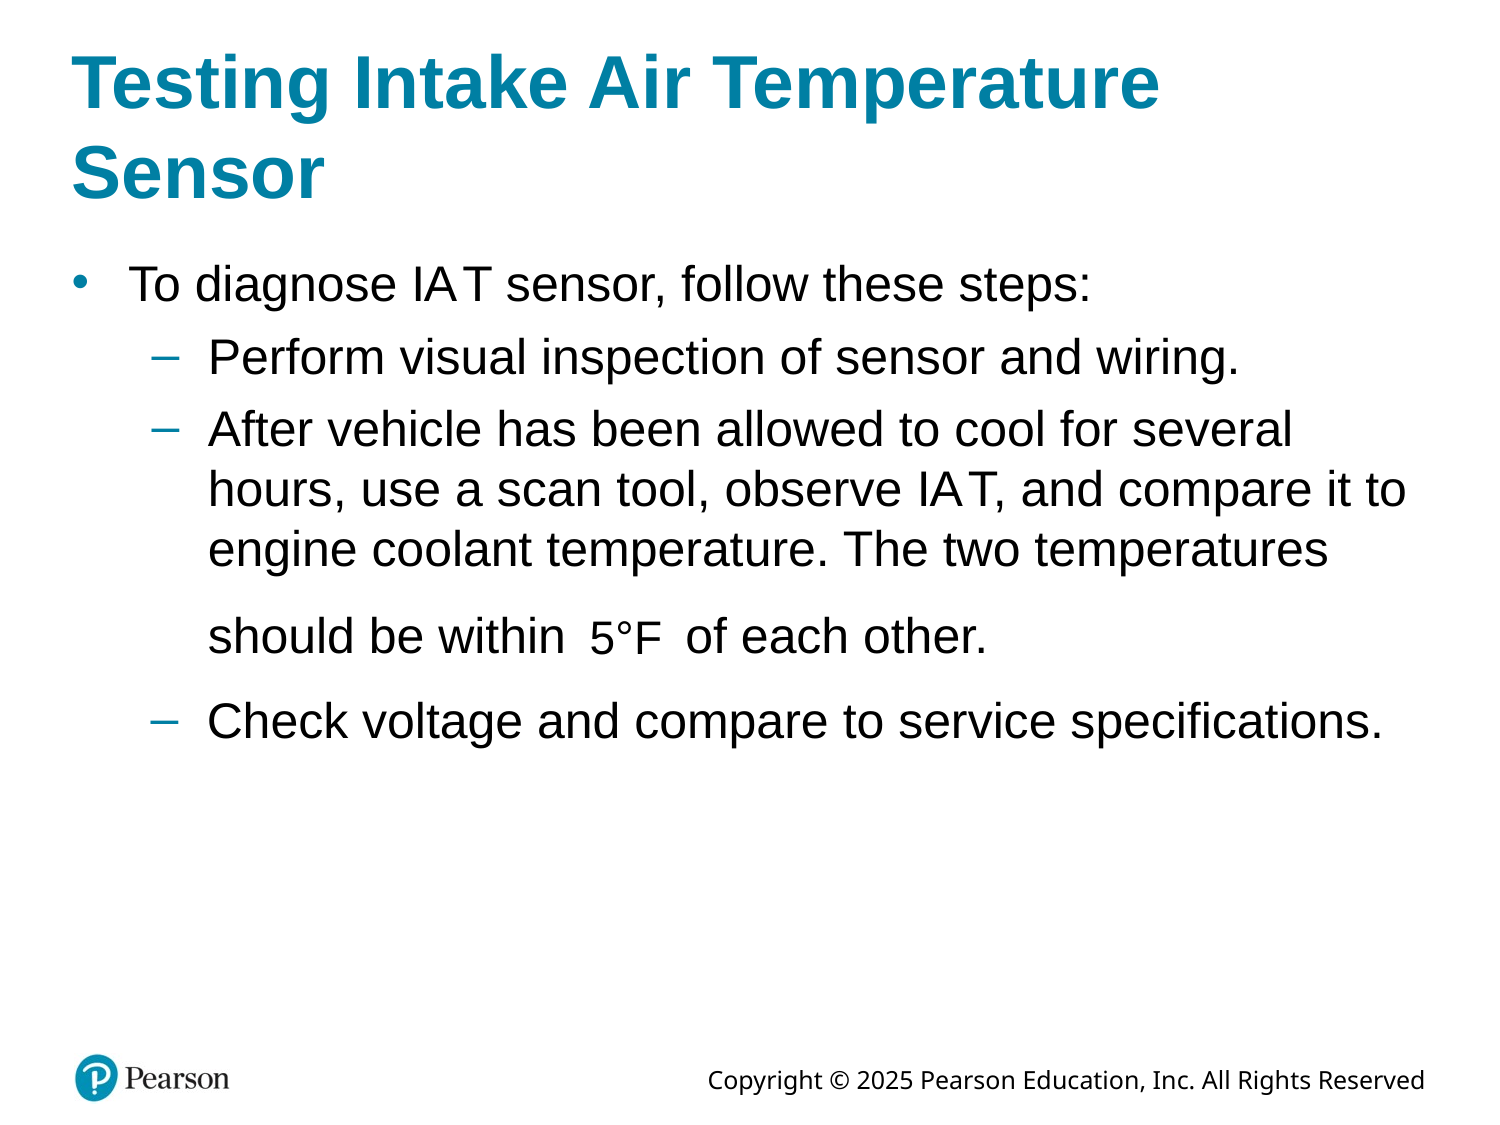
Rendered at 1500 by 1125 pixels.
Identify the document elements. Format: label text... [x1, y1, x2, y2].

picture [74, 1053, 230, 1104]
list of each other. [685, 306, 993, 392]
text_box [583, 611, 669, 667]
title Testing Intake Air Temperature Sensor [71, 21, 1436, 87]
list Check voltage and compare to service specifications. [70, 392, 1436, 1045]
list To diagnose I A T sensor, follow these steps: Perform visual inspection of sensor and wiring. After vehicle has been allowed to cool for several hours, use a scan tool, observe I A T, and compare it to engine coolant temperature. The two temperatures [71, 87, 1436, 392]
list should be within [207, 307, 572, 392]
